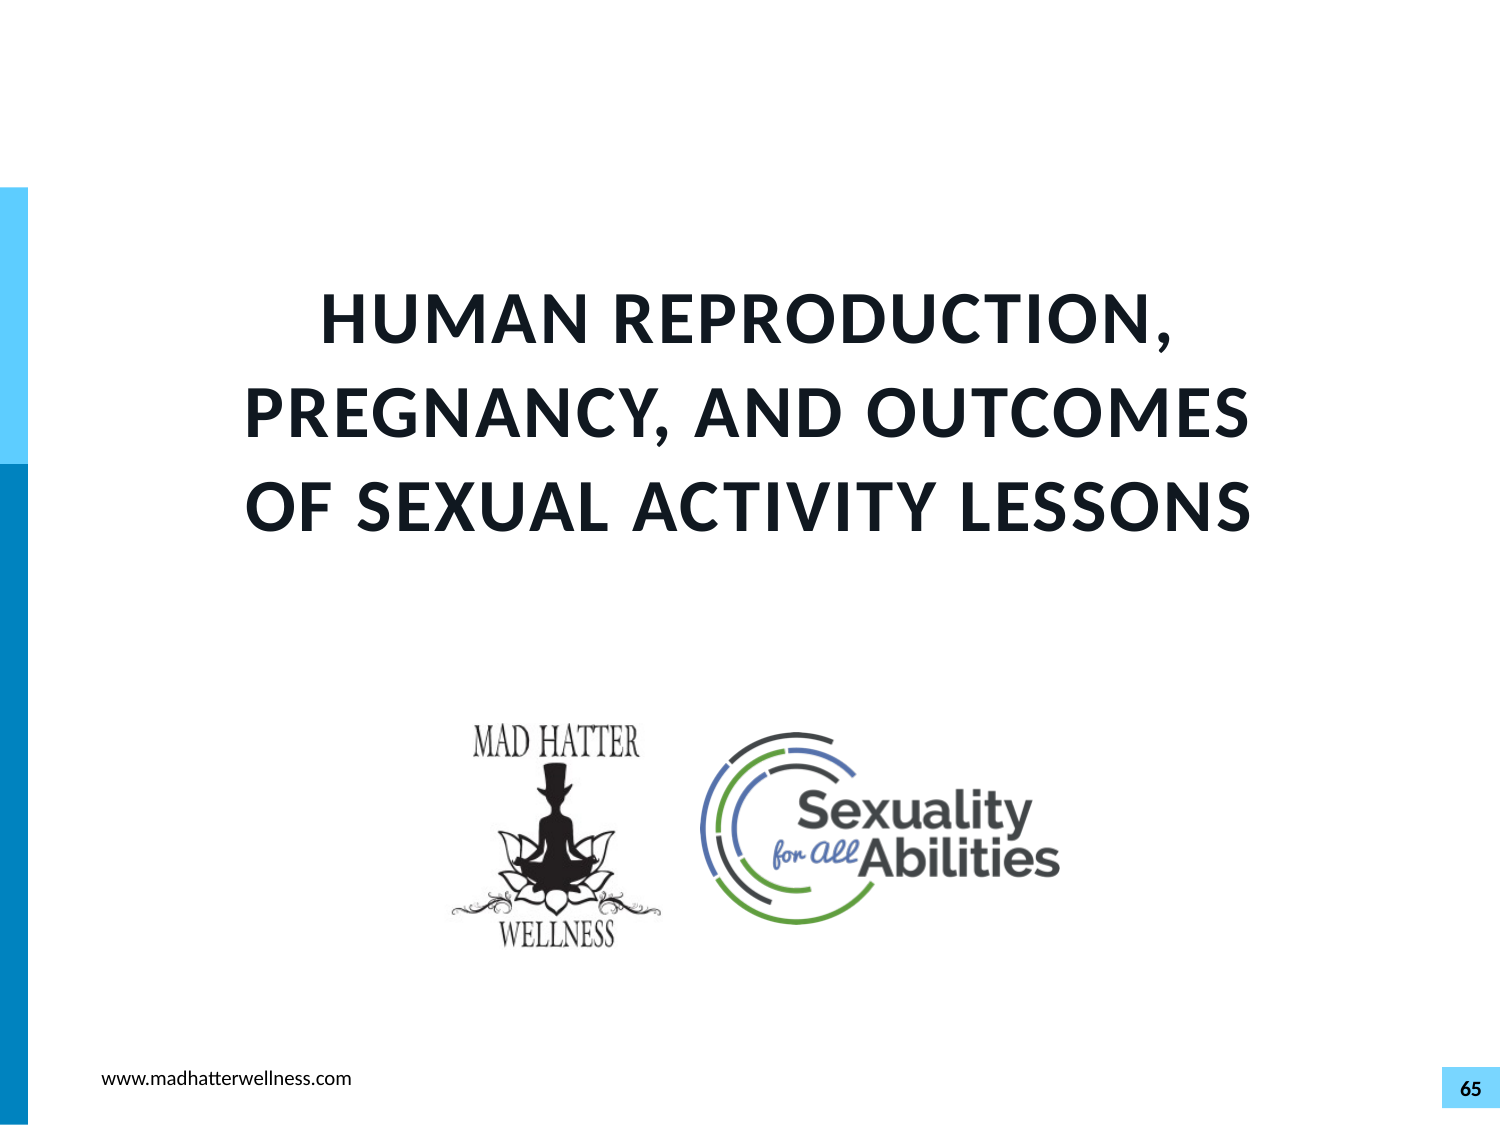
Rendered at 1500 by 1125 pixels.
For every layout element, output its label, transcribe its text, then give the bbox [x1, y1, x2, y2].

picture [700, 732, 1060, 925]
picture [436, 723, 663, 950]
title HUMAN REPRODUCTION, PREGNANCY, AND OUTCOMES OF SEXUAL ACTIVITY LESSONS [223, 198, 1276, 612]
